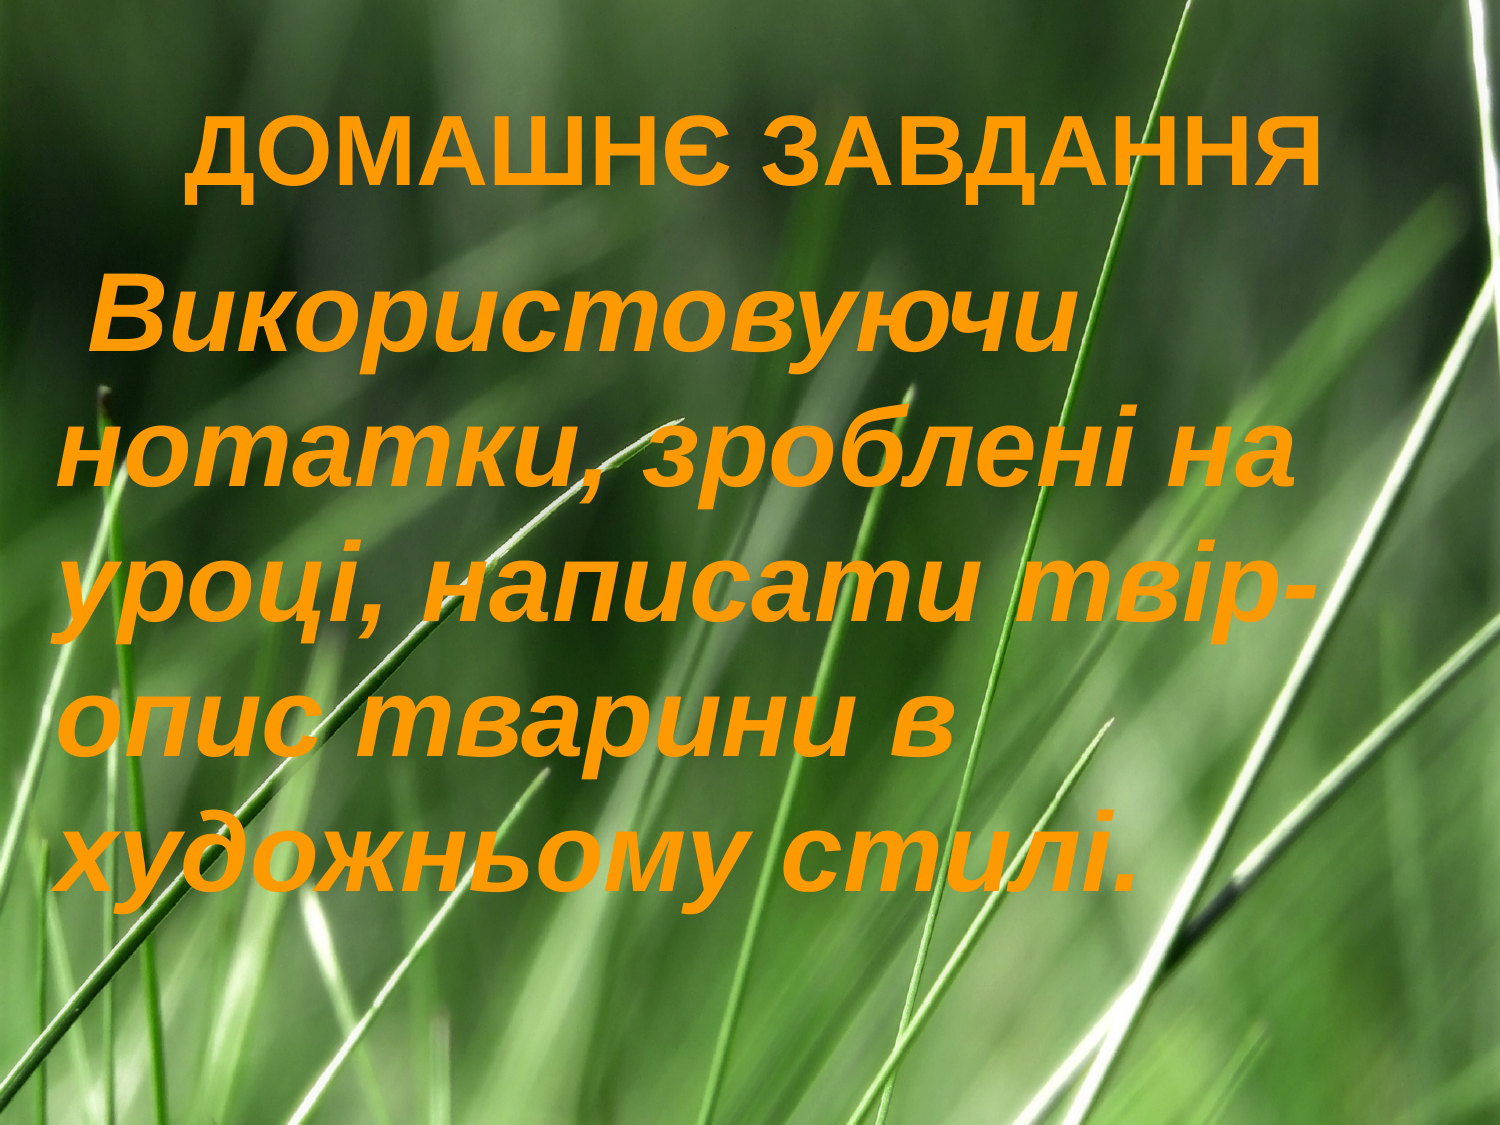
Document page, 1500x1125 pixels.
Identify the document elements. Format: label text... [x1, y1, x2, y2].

text_box ДОМАШНЄ ЗАВДАННЯ [88, 78, 1424, 213]
picture [0, 0, 1500, 1125]
text_box Використовуючи нотатки, зроблені на уроці, написати твір-опис тварини в художньому стилі. [41, 231, 1388, 922]
